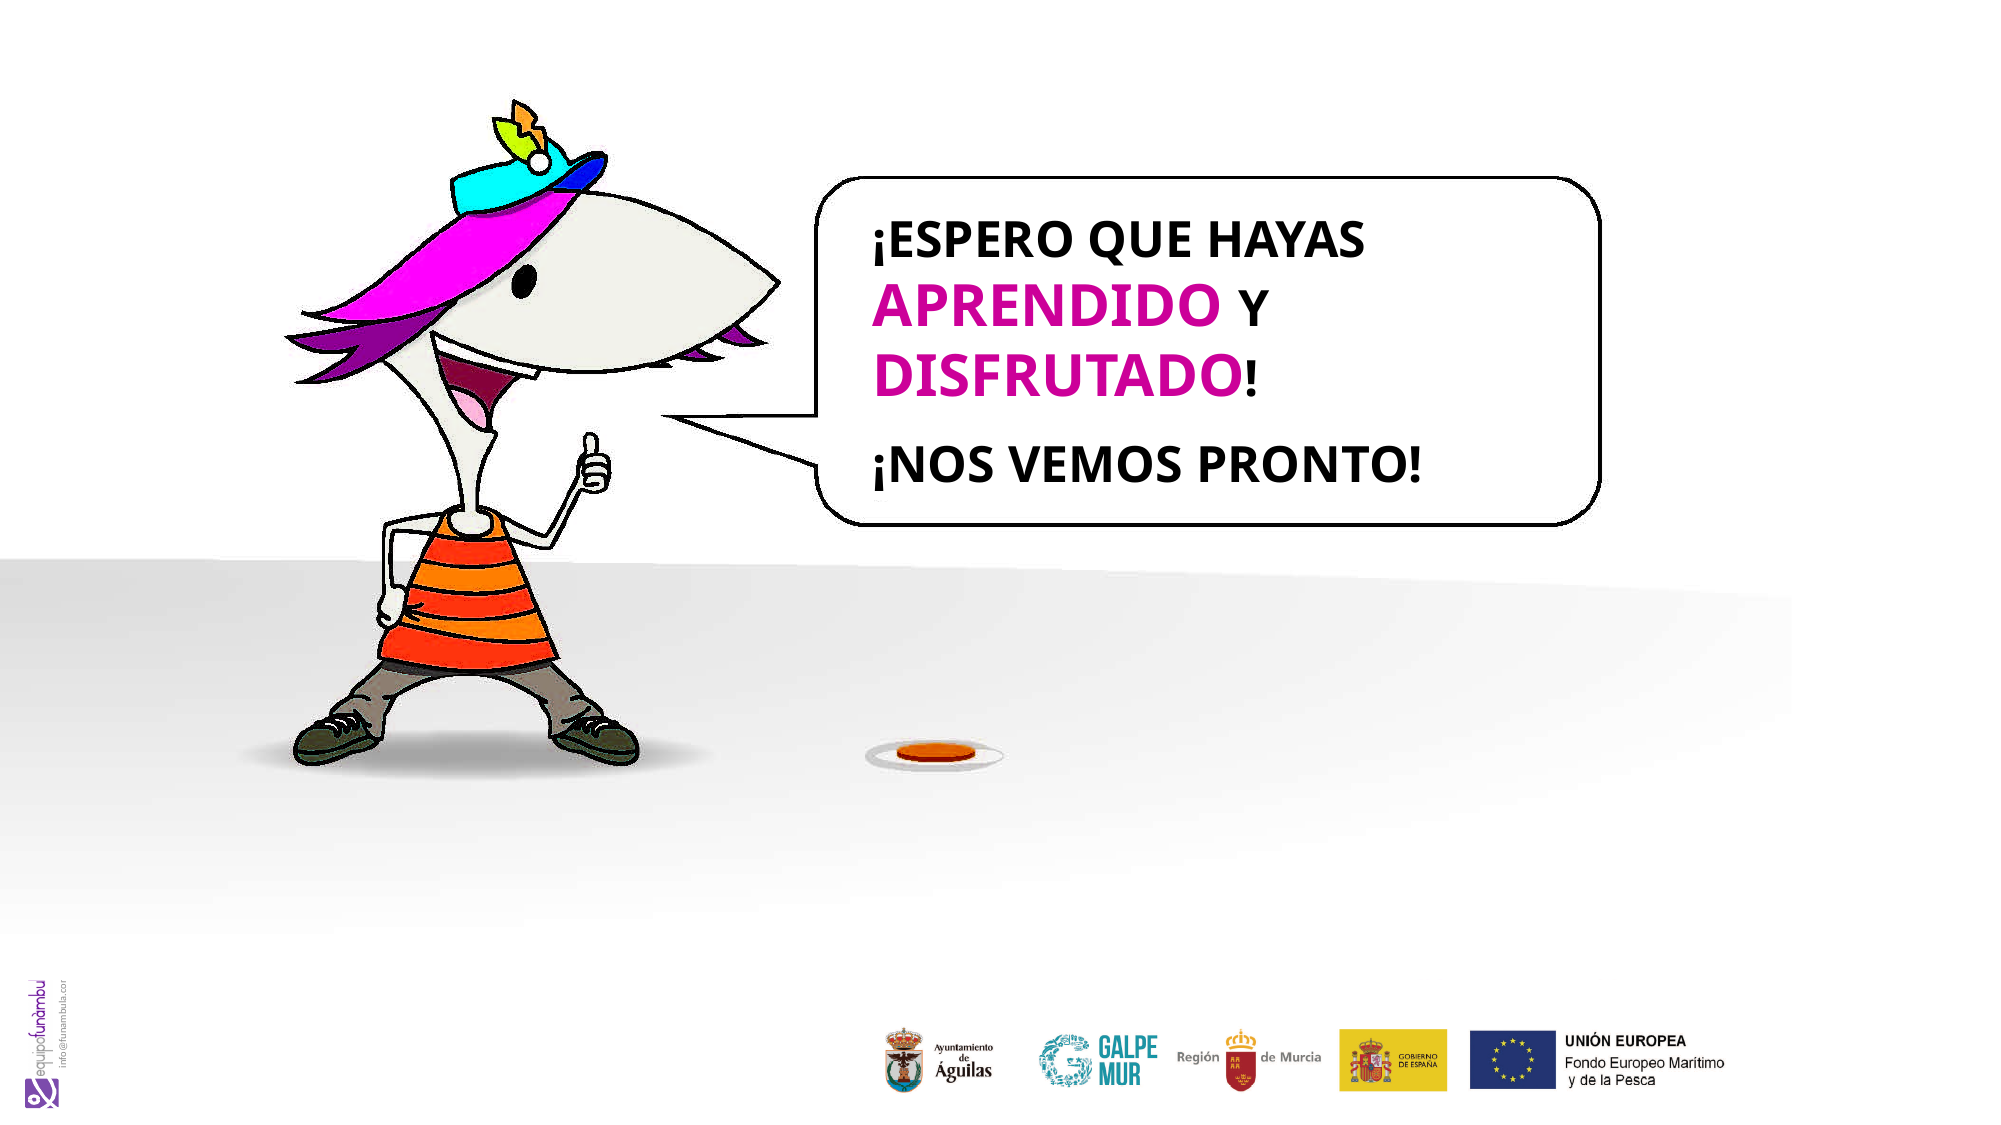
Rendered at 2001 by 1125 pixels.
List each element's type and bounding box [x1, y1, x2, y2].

picture [29, 980, 53, 1076]
text_box [0, 0, 1792, 980]
picture [870, 1015, 1736, 1109]
